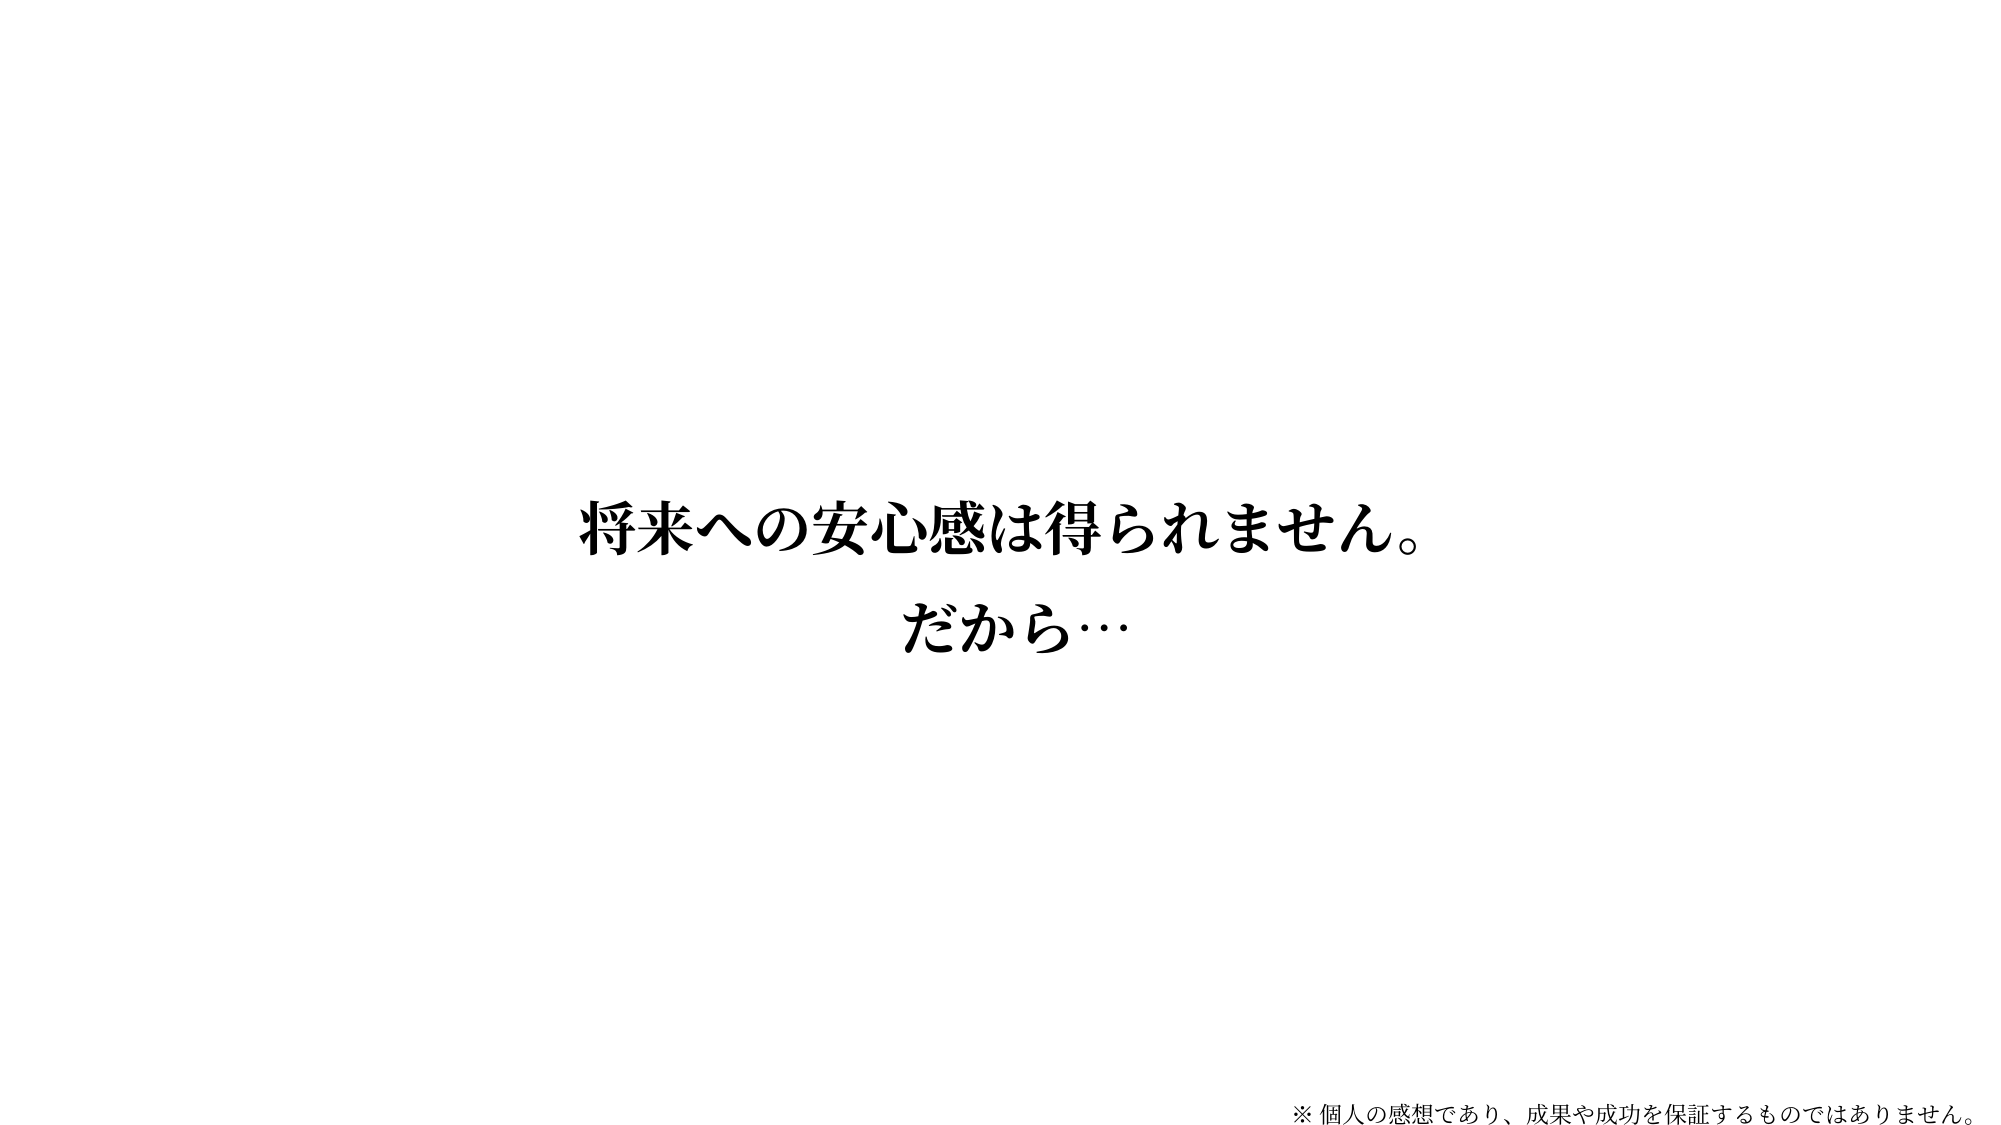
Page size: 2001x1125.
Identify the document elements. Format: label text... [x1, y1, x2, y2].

text_box ※個人の感想であり、成果や成功を保証するものではありません。 [1199, 1020, 2000, 1125]
text_box 将来への安心感は得られません。 だから… [105, 455, 1930, 670]
